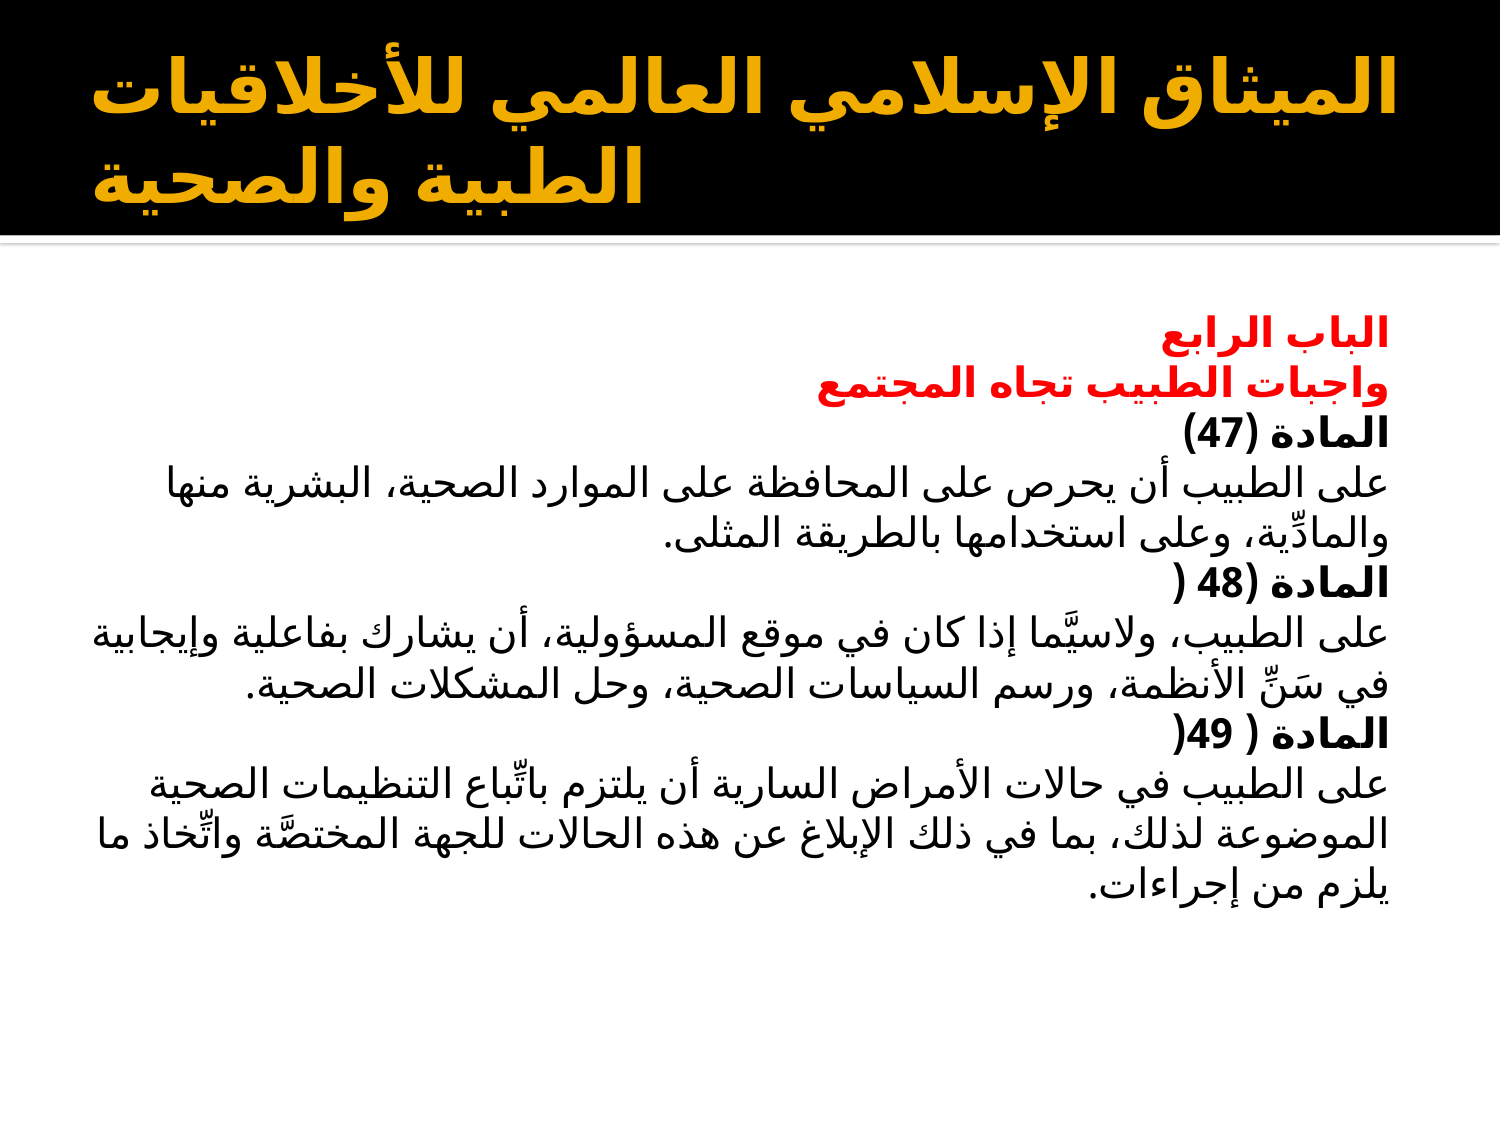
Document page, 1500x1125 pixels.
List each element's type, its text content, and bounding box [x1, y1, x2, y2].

title الميثاق الإسلامي العالمي للأخلاقيات الطبية والصحية [75, 25, 1425, 231]
list الباب الرابع واجبات الطبيب تجاه المجتمع المادة (47) على الطبيب أن يحرص على المحافظة على الموارد الصحية، البشرية منها والمادِّية، وعلى استخدامها بالطريقة المثلى. المادة (48 ( على الطبيب، ولاسيَّما إذا كان في موقع المسؤولية، أن يشارك بفاعلية وإيجابية في سَنِّ الأنظمة، ورسم السياسات الصحية، وحل المشكلات الصحية. المادة ( 49( على الطبيب في حالات الأمراض السارية أن يلتزم باتِّباع التنظيمات الصحية الموضوعة لذلك، بما في ذلك الإبلاغ عن هذه الحالات للجهة المختصَّة واتِّخاذ ما يلزم من إجراءات. [75, 291, 1425, 1050]
